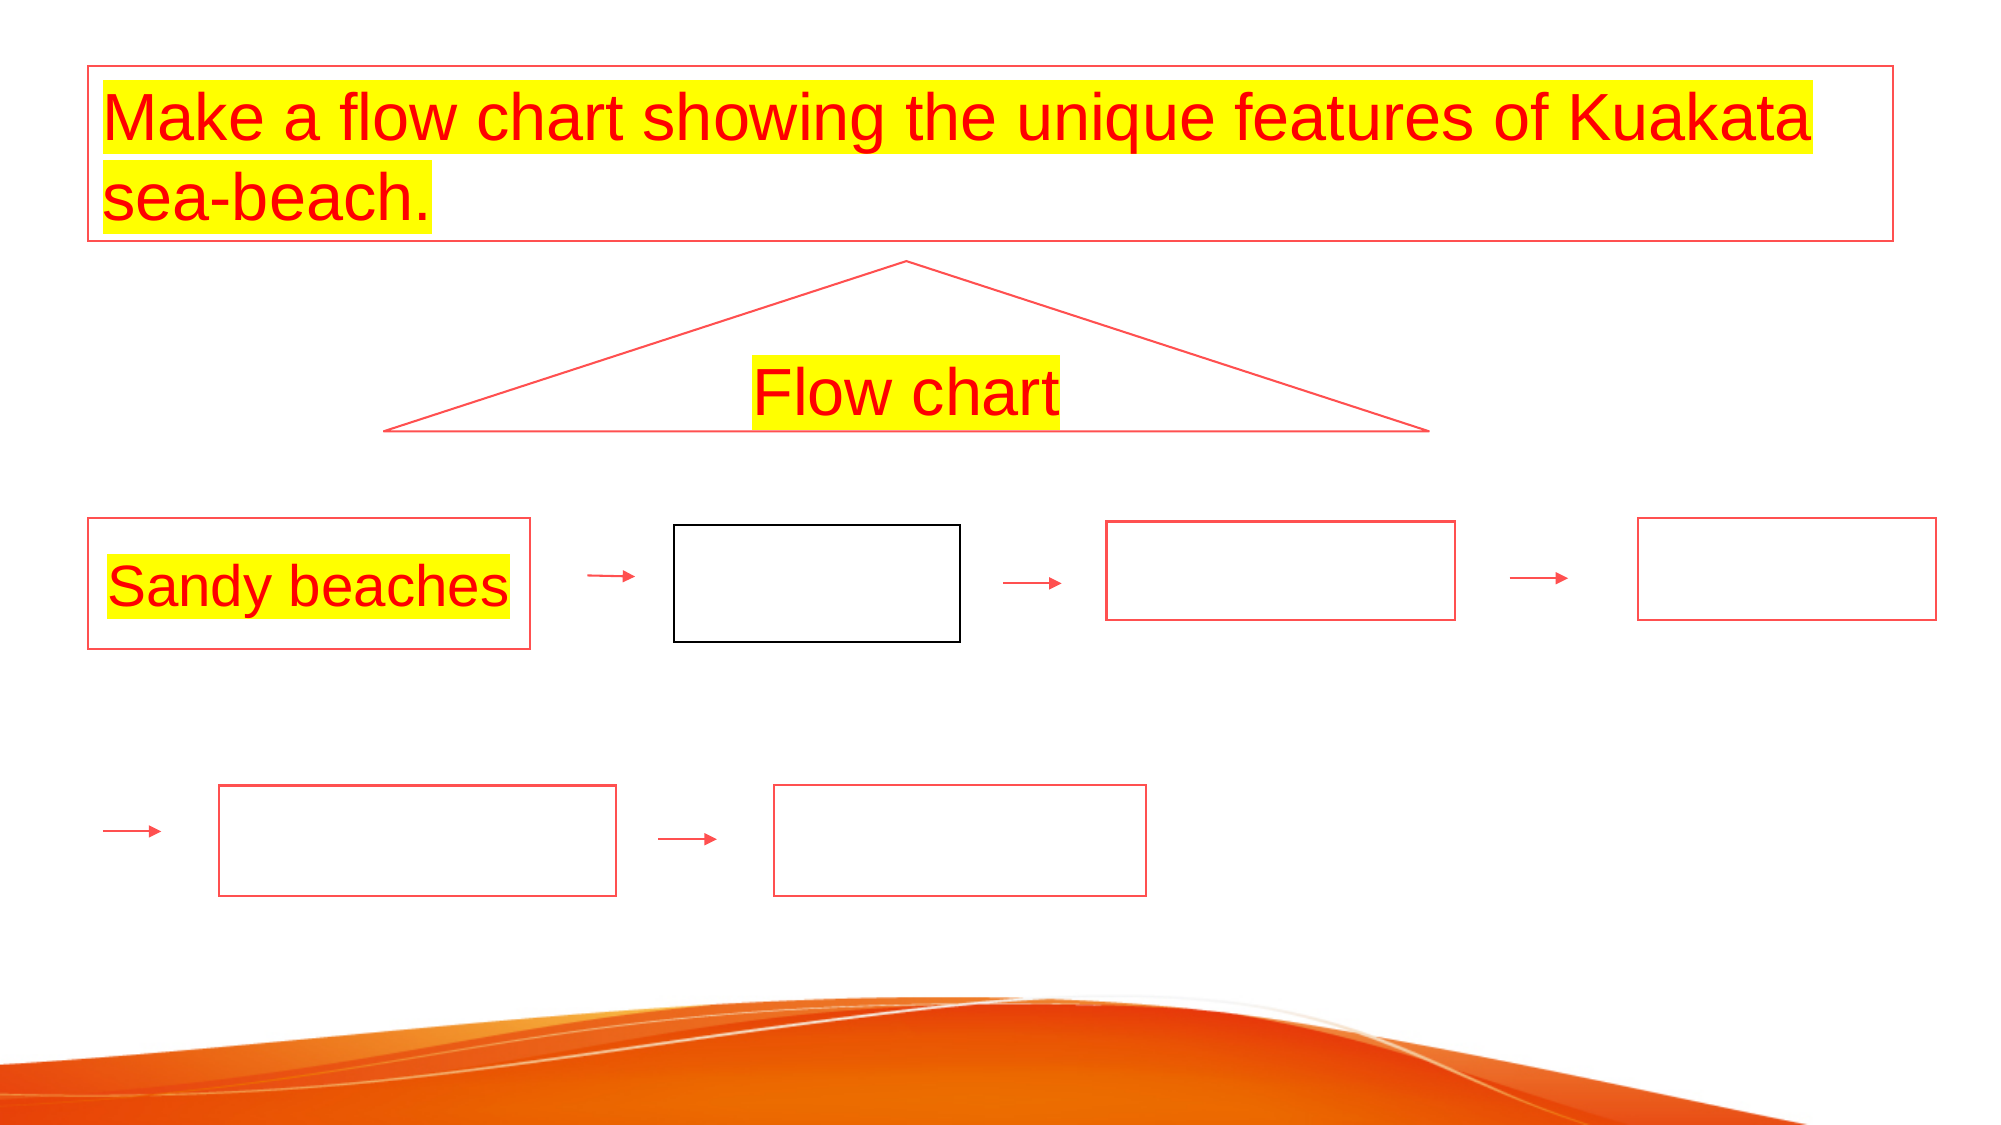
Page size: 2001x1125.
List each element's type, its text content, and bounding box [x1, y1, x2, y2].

text_box [773, 784, 1147, 897]
text_box [218, 784, 617, 897]
text_box Flow chart [383, 259, 1430, 433]
picture [0, 0, 2000, 1125]
text_box [1105, 520, 1456, 621]
text_box Sandy beaches [87, 517, 531, 650]
text_box Make a flow chart showing the unique features of Kuakata sea-beach. [87, 65, 1894, 242]
text_box [673, 524, 961, 643]
text_box [1637, 517, 1937, 621]
